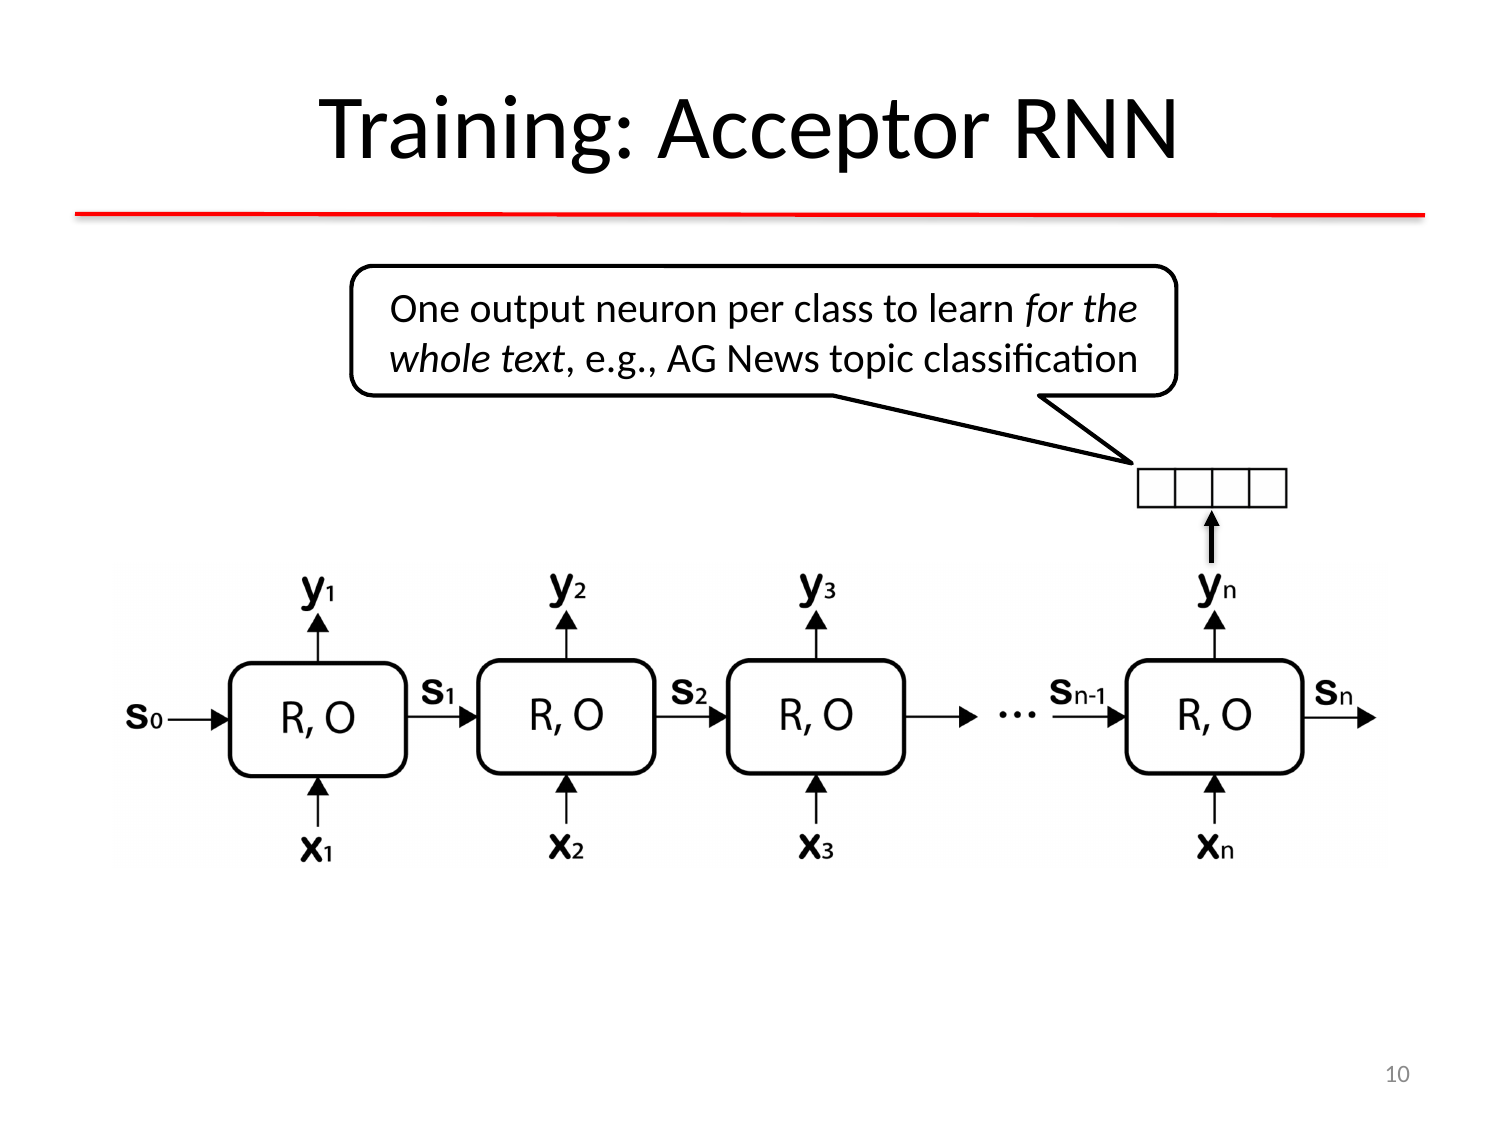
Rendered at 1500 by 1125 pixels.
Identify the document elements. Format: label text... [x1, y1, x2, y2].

picture [112, 562, 1388, 868]
title Training: Acceptor RNN [75, 45, 1425, 198]
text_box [1133, 464, 1291, 563]
slide_number 10 [1074, 1042, 1425, 1103]
text_box One output neuron per class to learn for the whole text, e.g., AG News topic classification [349, 263, 1179, 466]
